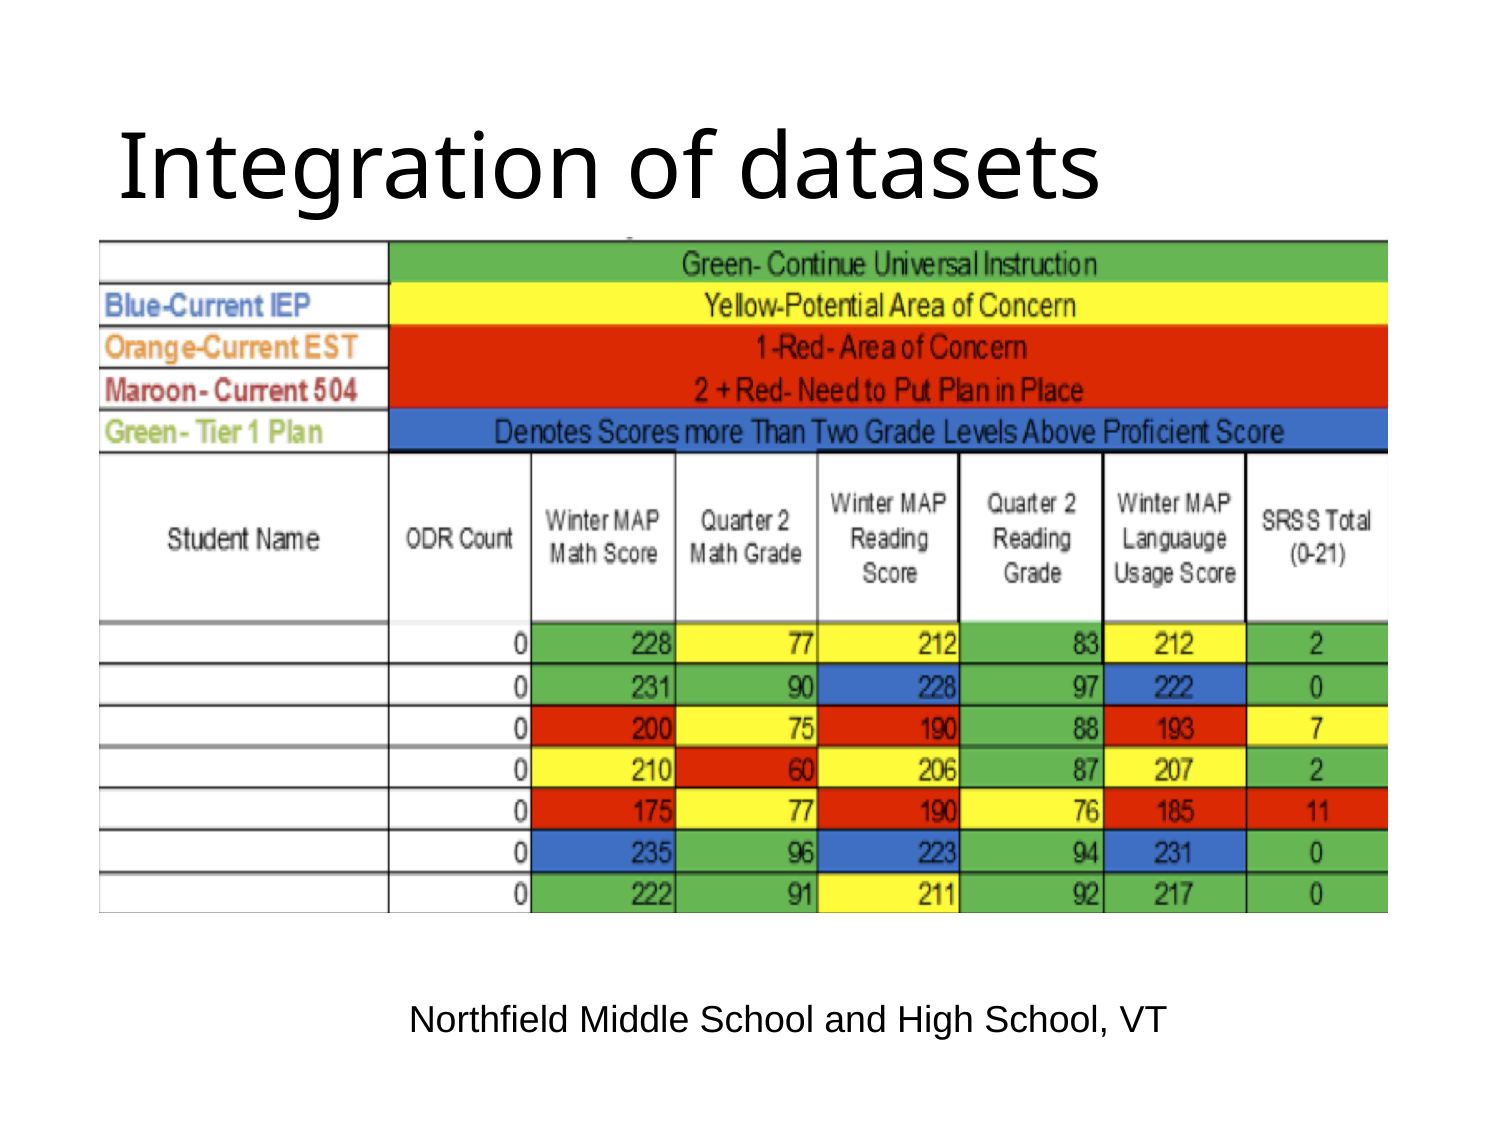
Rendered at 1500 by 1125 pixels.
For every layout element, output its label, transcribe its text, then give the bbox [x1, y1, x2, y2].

text_box Northfield Middle School and High School, VT [394, 987, 1183, 1048]
picture [99, 237, 1388, 913]
title Integration of datasets [103, 59, 1397, 278]
